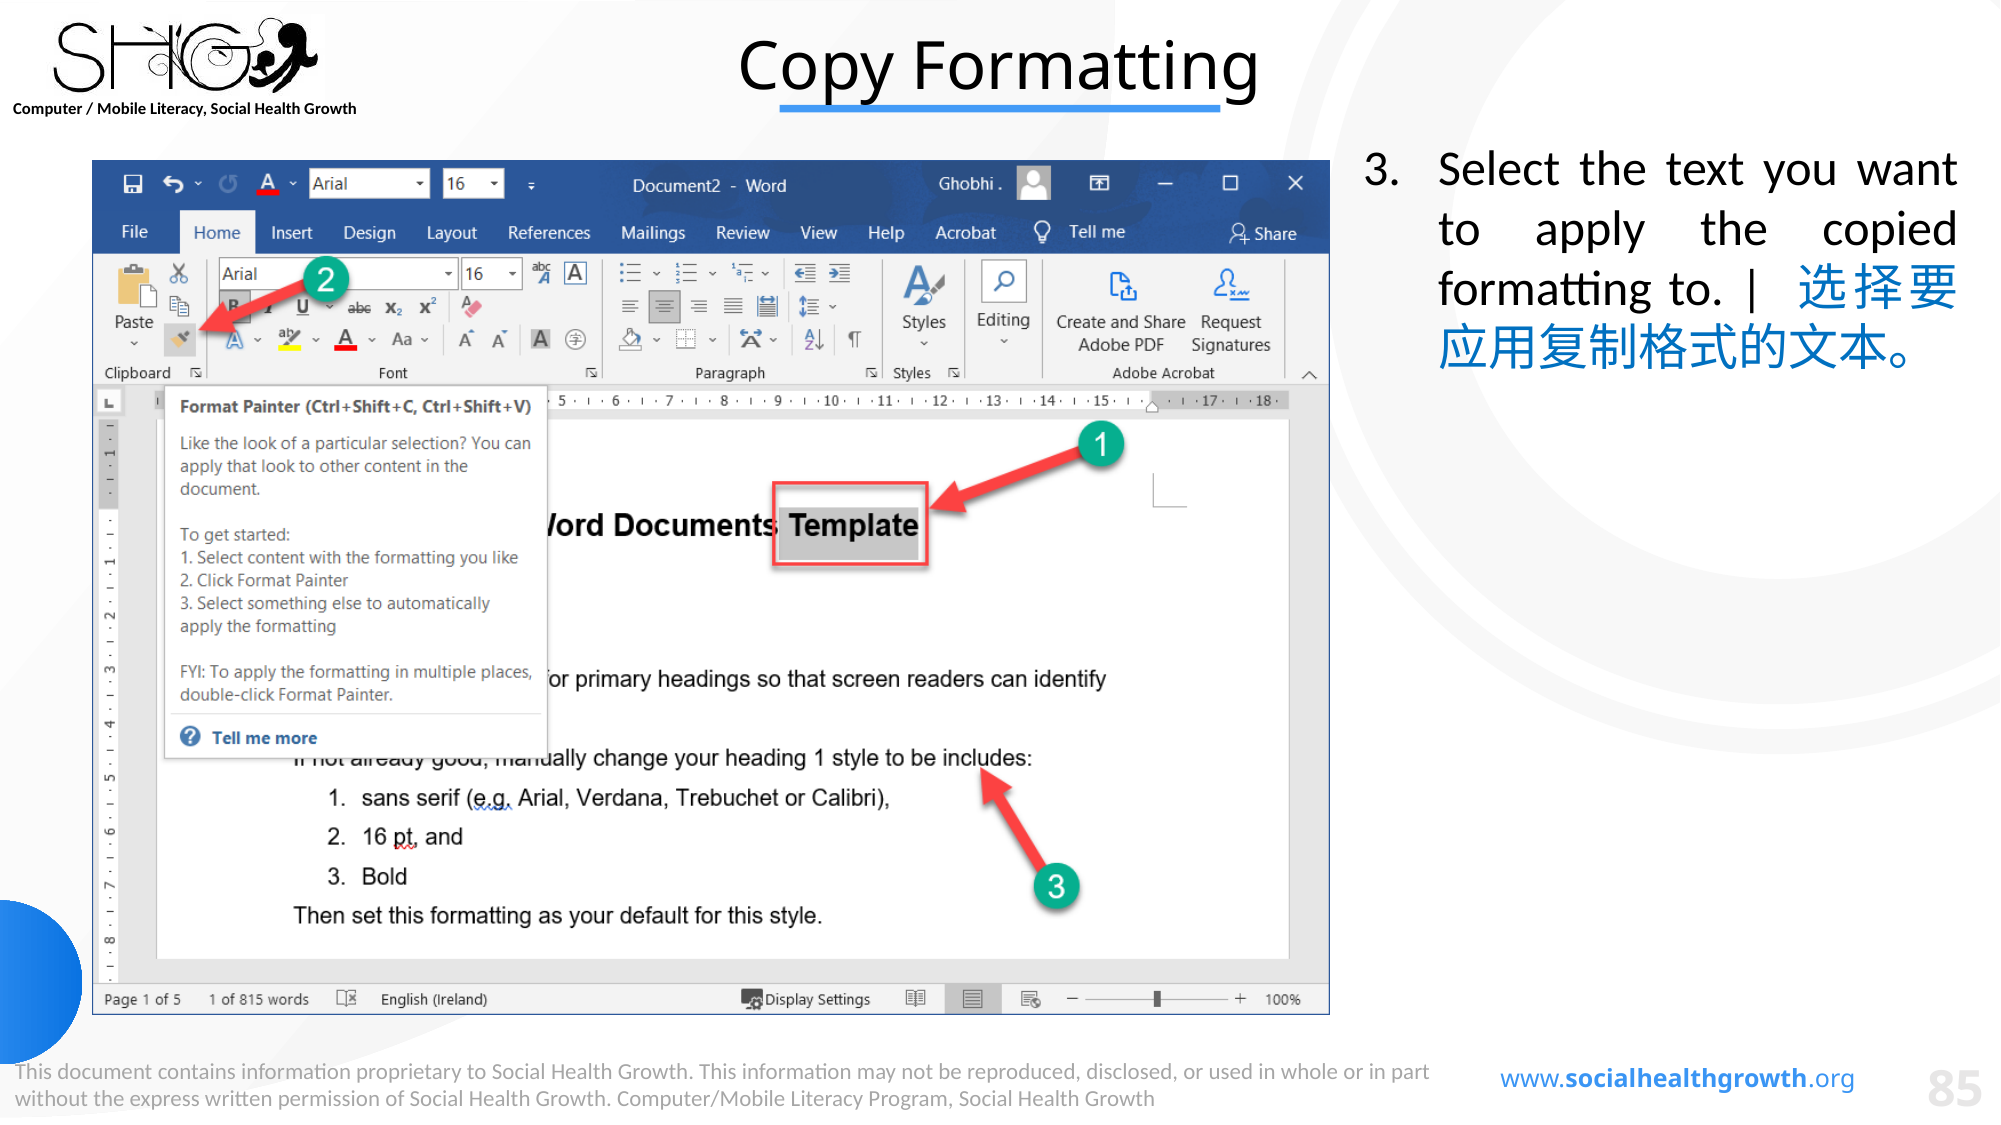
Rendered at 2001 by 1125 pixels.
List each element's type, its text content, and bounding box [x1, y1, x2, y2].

text_box Select the text you want to apply the copied formatting to. | 选择要应用复制格式的文本。 [1348, 128, 1974, 384]
picture [92, 160, 1330, 1015]
text_box Copy Formatting [0, 0, 2000, 111]
